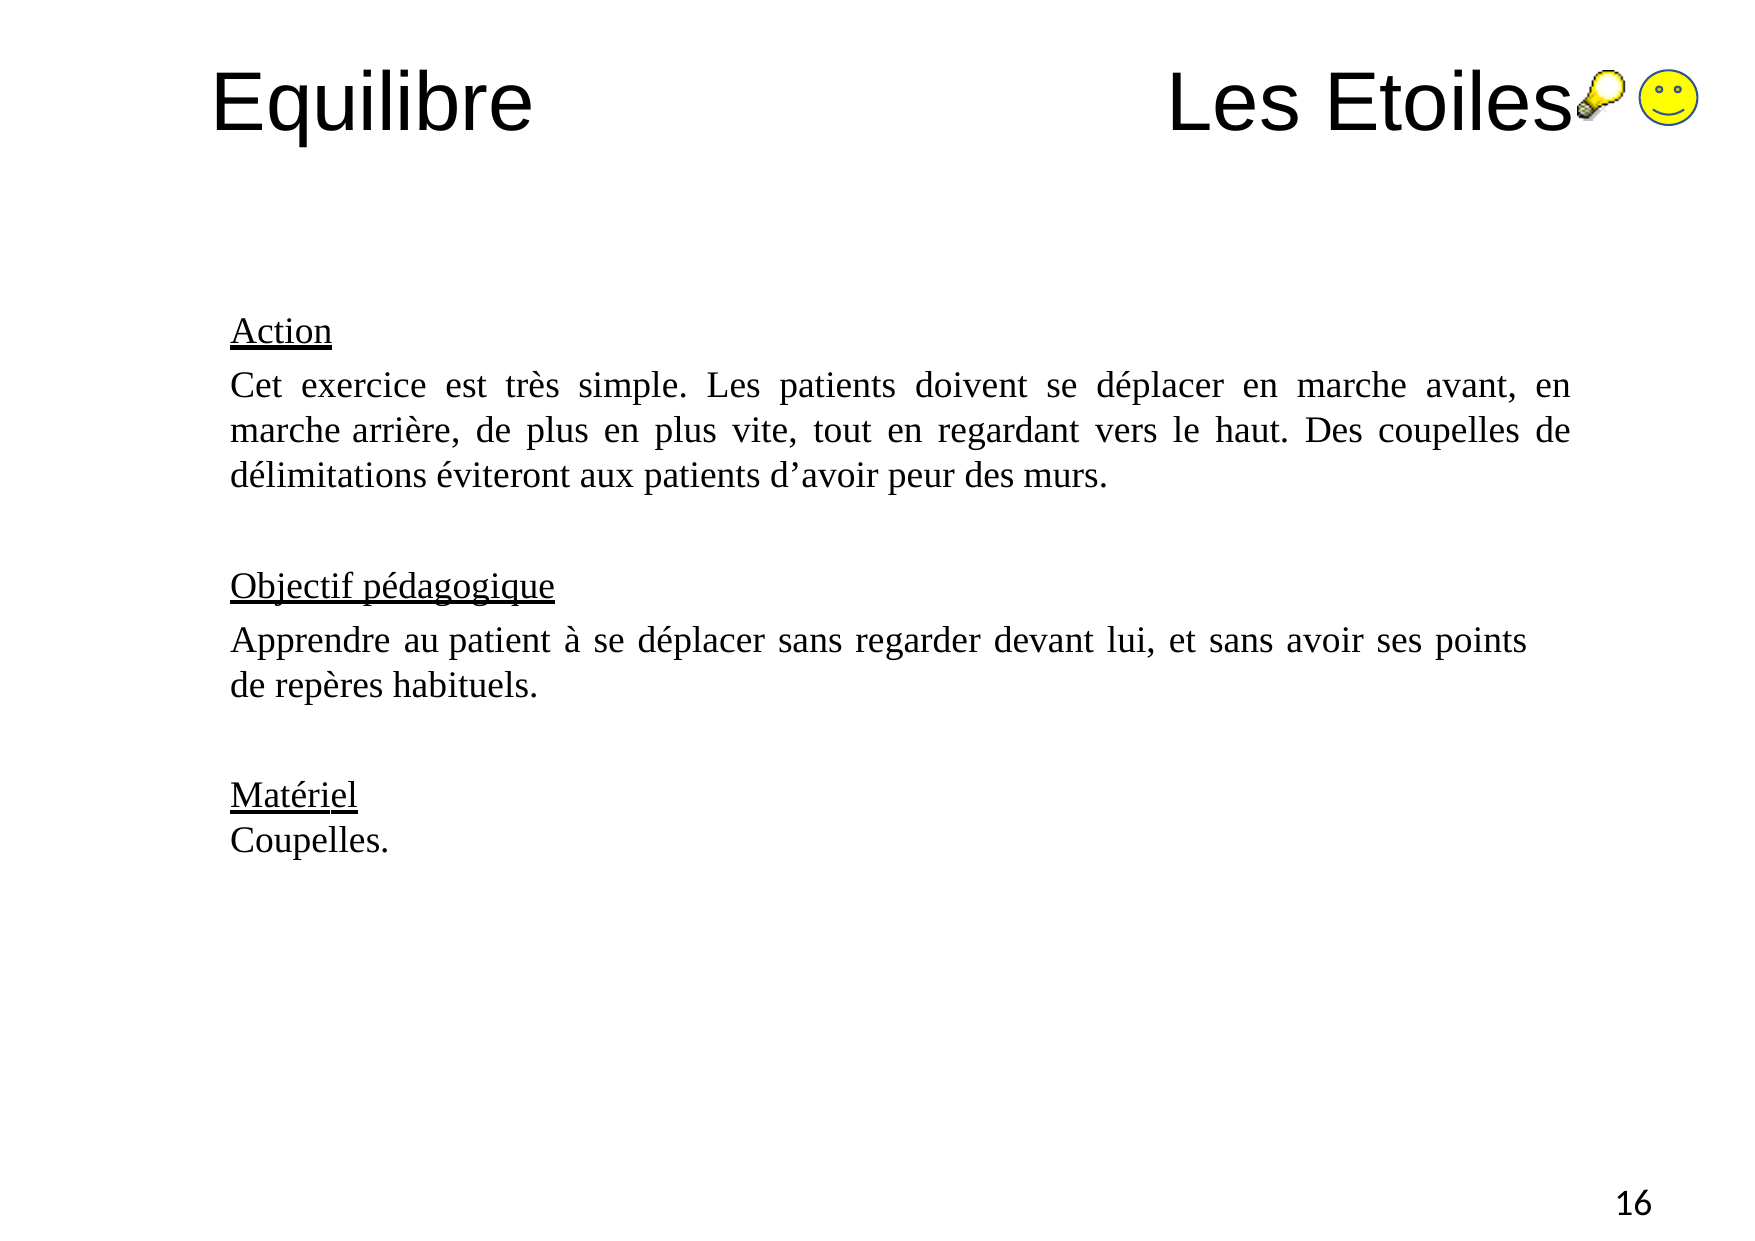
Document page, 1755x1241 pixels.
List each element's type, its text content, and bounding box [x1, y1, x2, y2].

title Equilibre [182, 0, 1573, 201]
text_box Les Etoiles [1573, 46, 1615, 147]
text_box [1638, 69, 1699, 126]
picture [1577, 70, 1628, 121]
text_box 16 [1539, 1170, 1728, 1230]
text_box Action Cet exercice est très simple. Les patients doivent se déplacer en marche avant, en marche arrière, de plus en plus vite, tout en regardant vers le haut. Des coupelles de délimitations éviteront aux patients d’avoir peur des murs. Objectif pédagogique Apprendre au patient à se déplacer sans regarder devant lui, et sans avoir ses points de repères habituels. Matériel Coupelles. [228, 305, 1572, 861]
